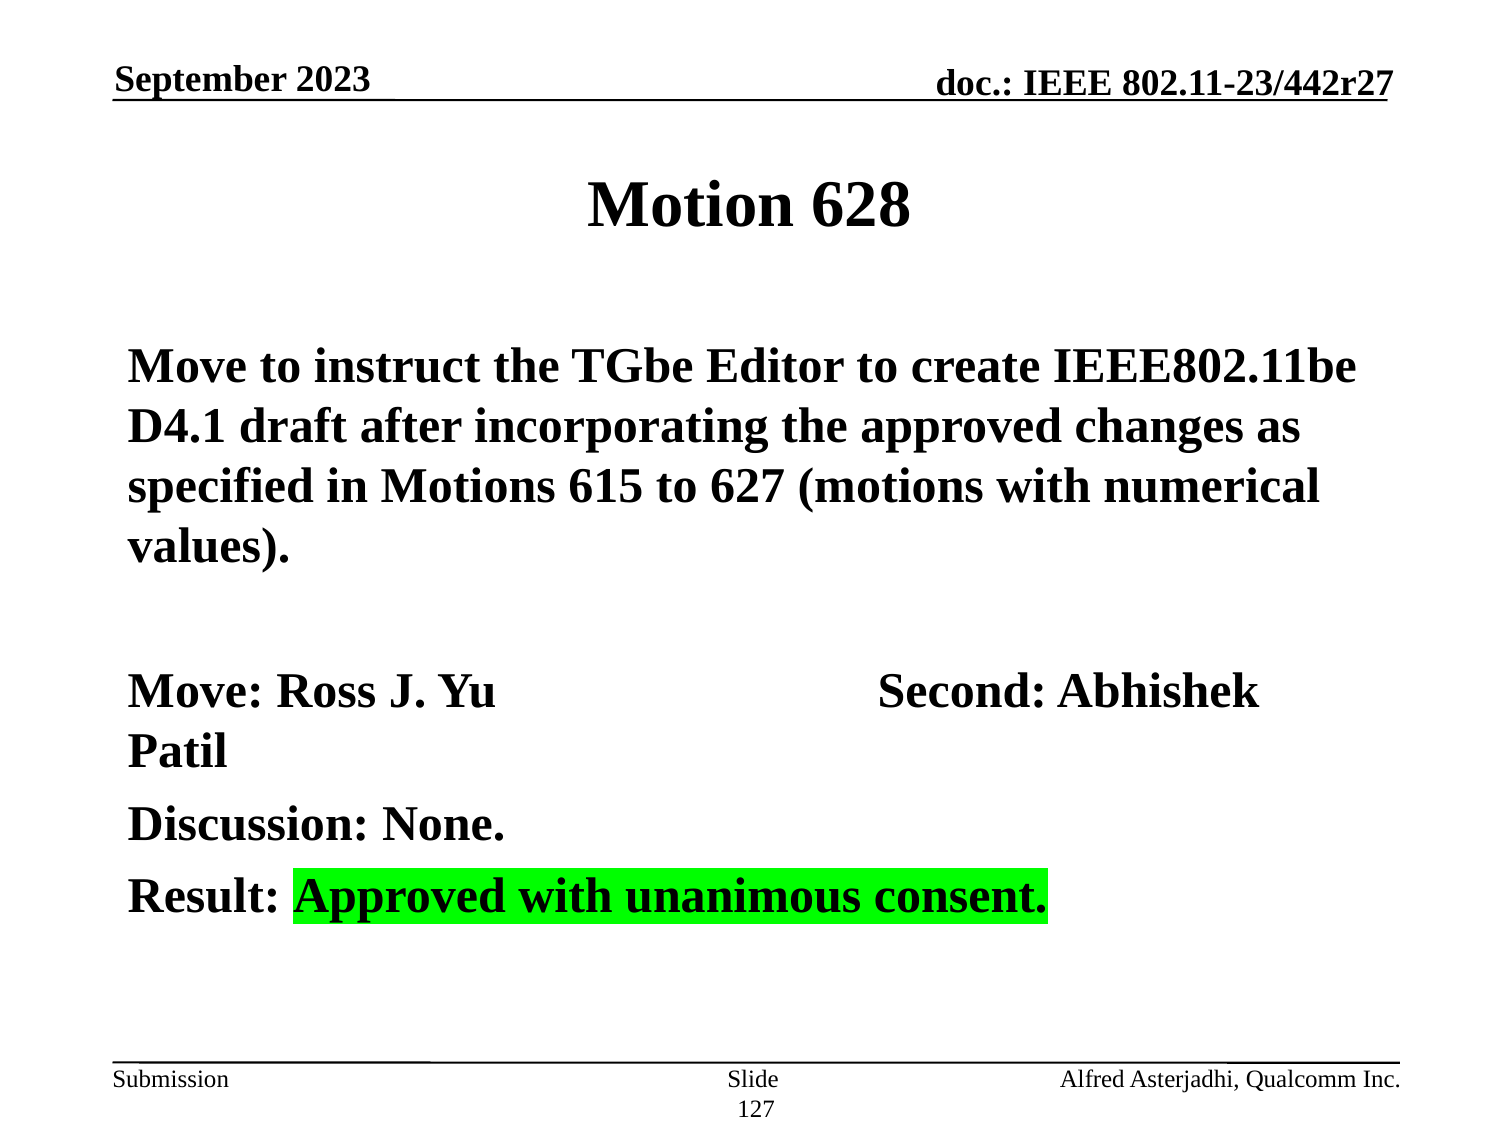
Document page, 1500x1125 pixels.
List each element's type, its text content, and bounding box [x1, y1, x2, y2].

slide_number Slide 127 [712, 1061, 800, 1123]
title Motion 628 [112, 112, 1388, 288]
list Move to instruct the TGbe Editor to create IEEE802.11be D4.1 draft after incorporating the approved changes as specified in Motions 615 to 627 (motions with numerical values). Move: Ross J. Yu Second: Abhishek Patil Discussion: None. Result: Approved with unanimous consent. [112, 324, 1388, 1000]
footer Alfred Asterjadhi, Qualcomm Inc. [878, 1061, 1402, 1093]
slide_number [114, 54, 423, 100]
